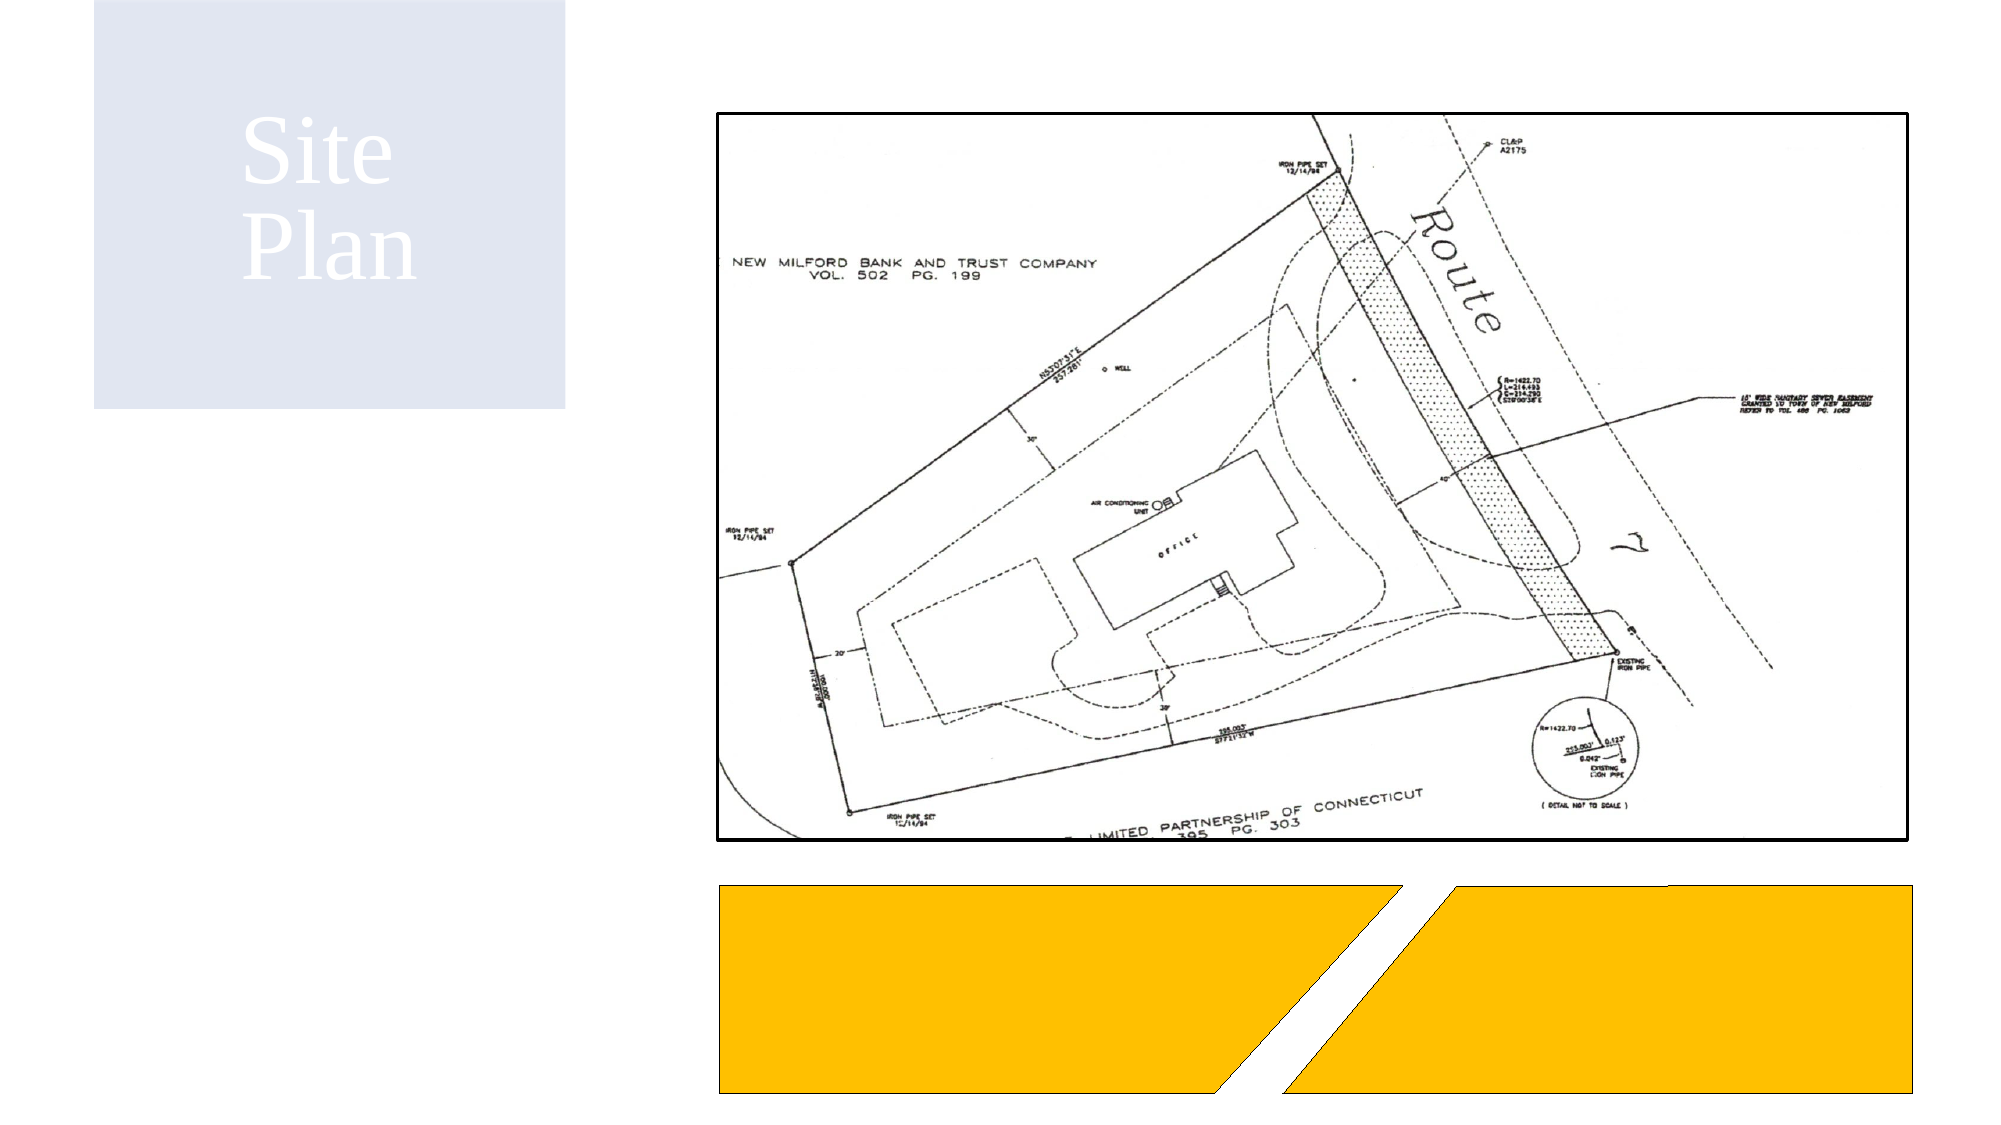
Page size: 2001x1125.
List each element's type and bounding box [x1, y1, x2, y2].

picture [94, 0, 566, 409]
picture [719, 0, 1906, 885]
text_box [719, 885, 1913, 1094]
